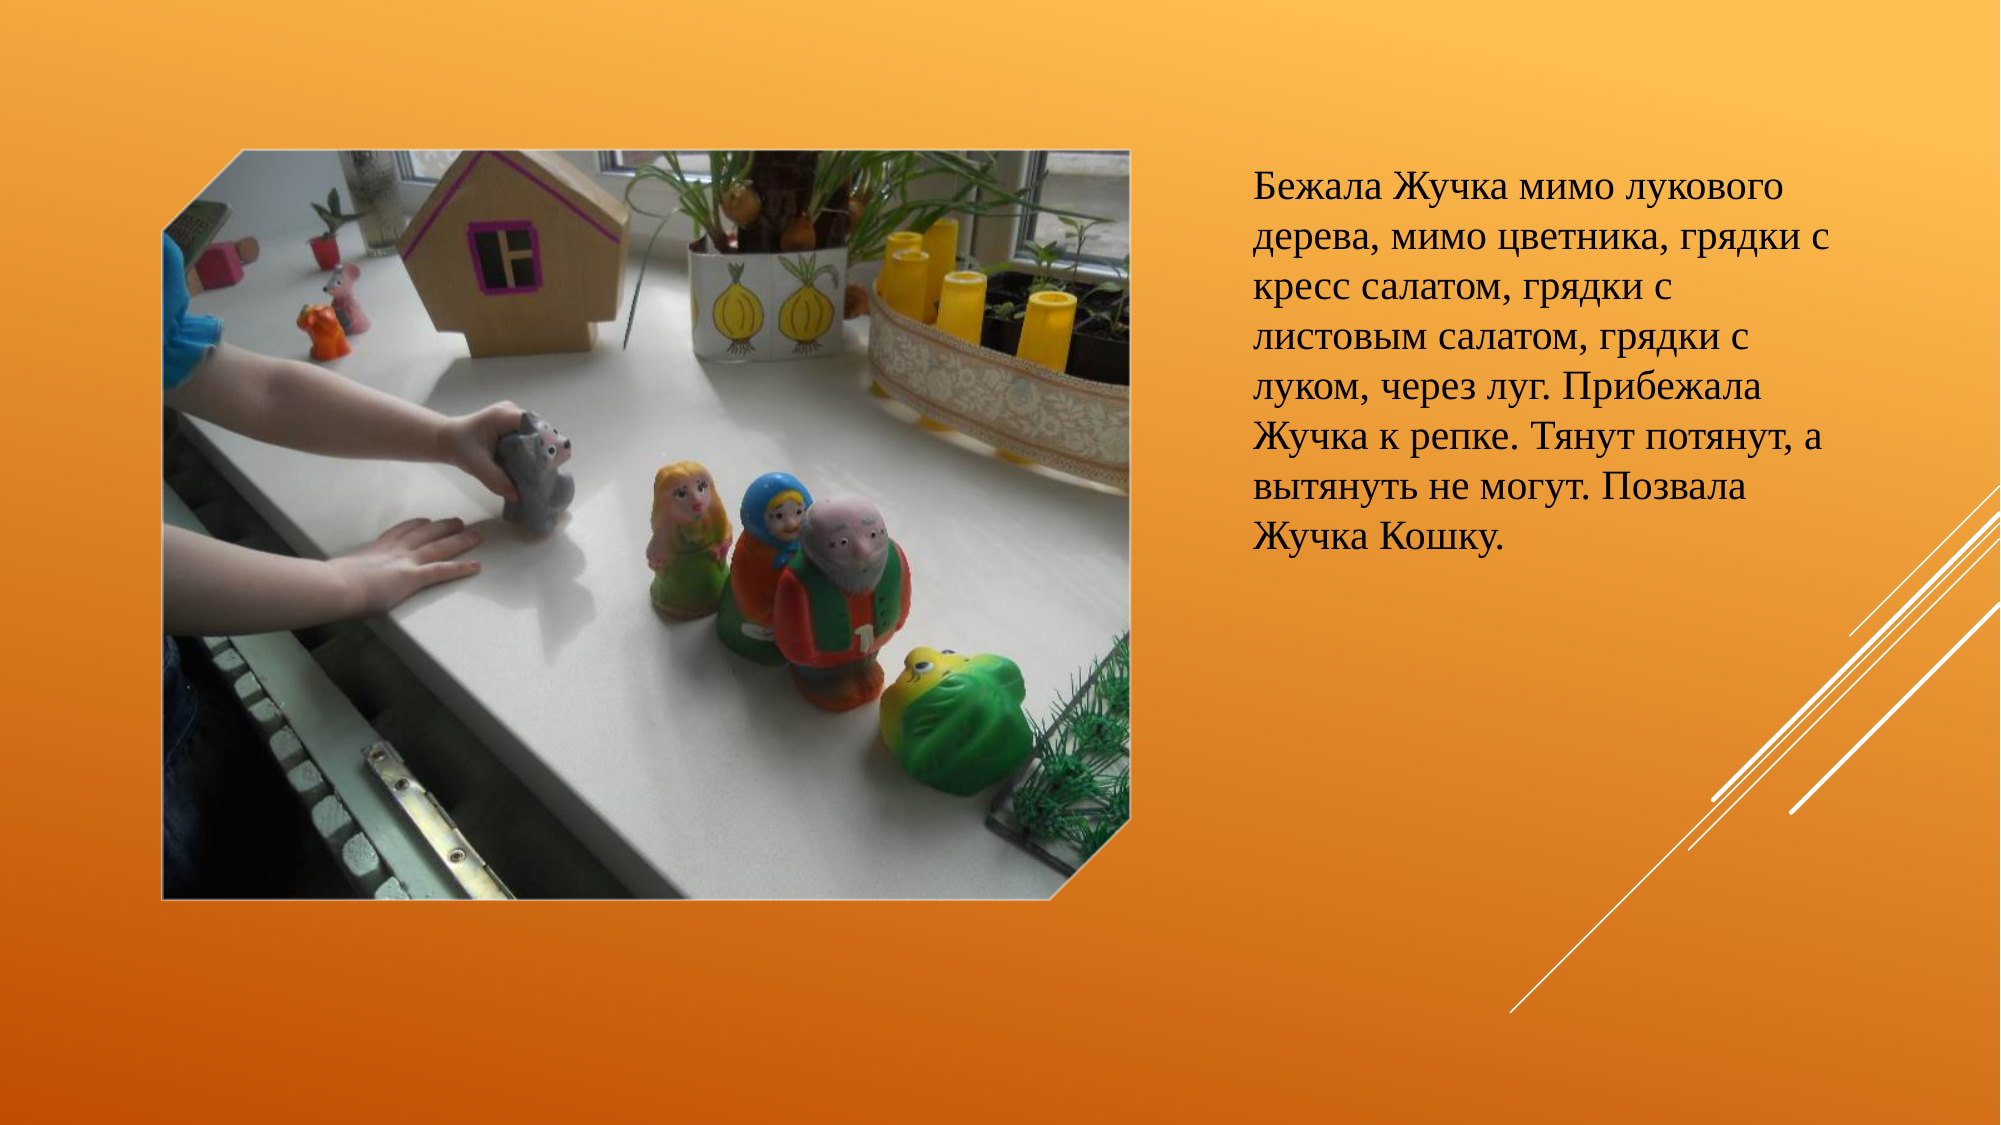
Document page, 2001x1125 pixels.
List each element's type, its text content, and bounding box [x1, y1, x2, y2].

list Бежала Жучка мимо лукового дерева, мимо цветника, грядки с кресс салатом, грядки с листовым салатом, грядки с луком, через луг. Прибежала Жучка к репке. Тянут потянут, а вытянуть не могут. Позвала Жучка Кошку. [1238, 149, 1862, 900]
picture [161, 149, 1131, 901]
